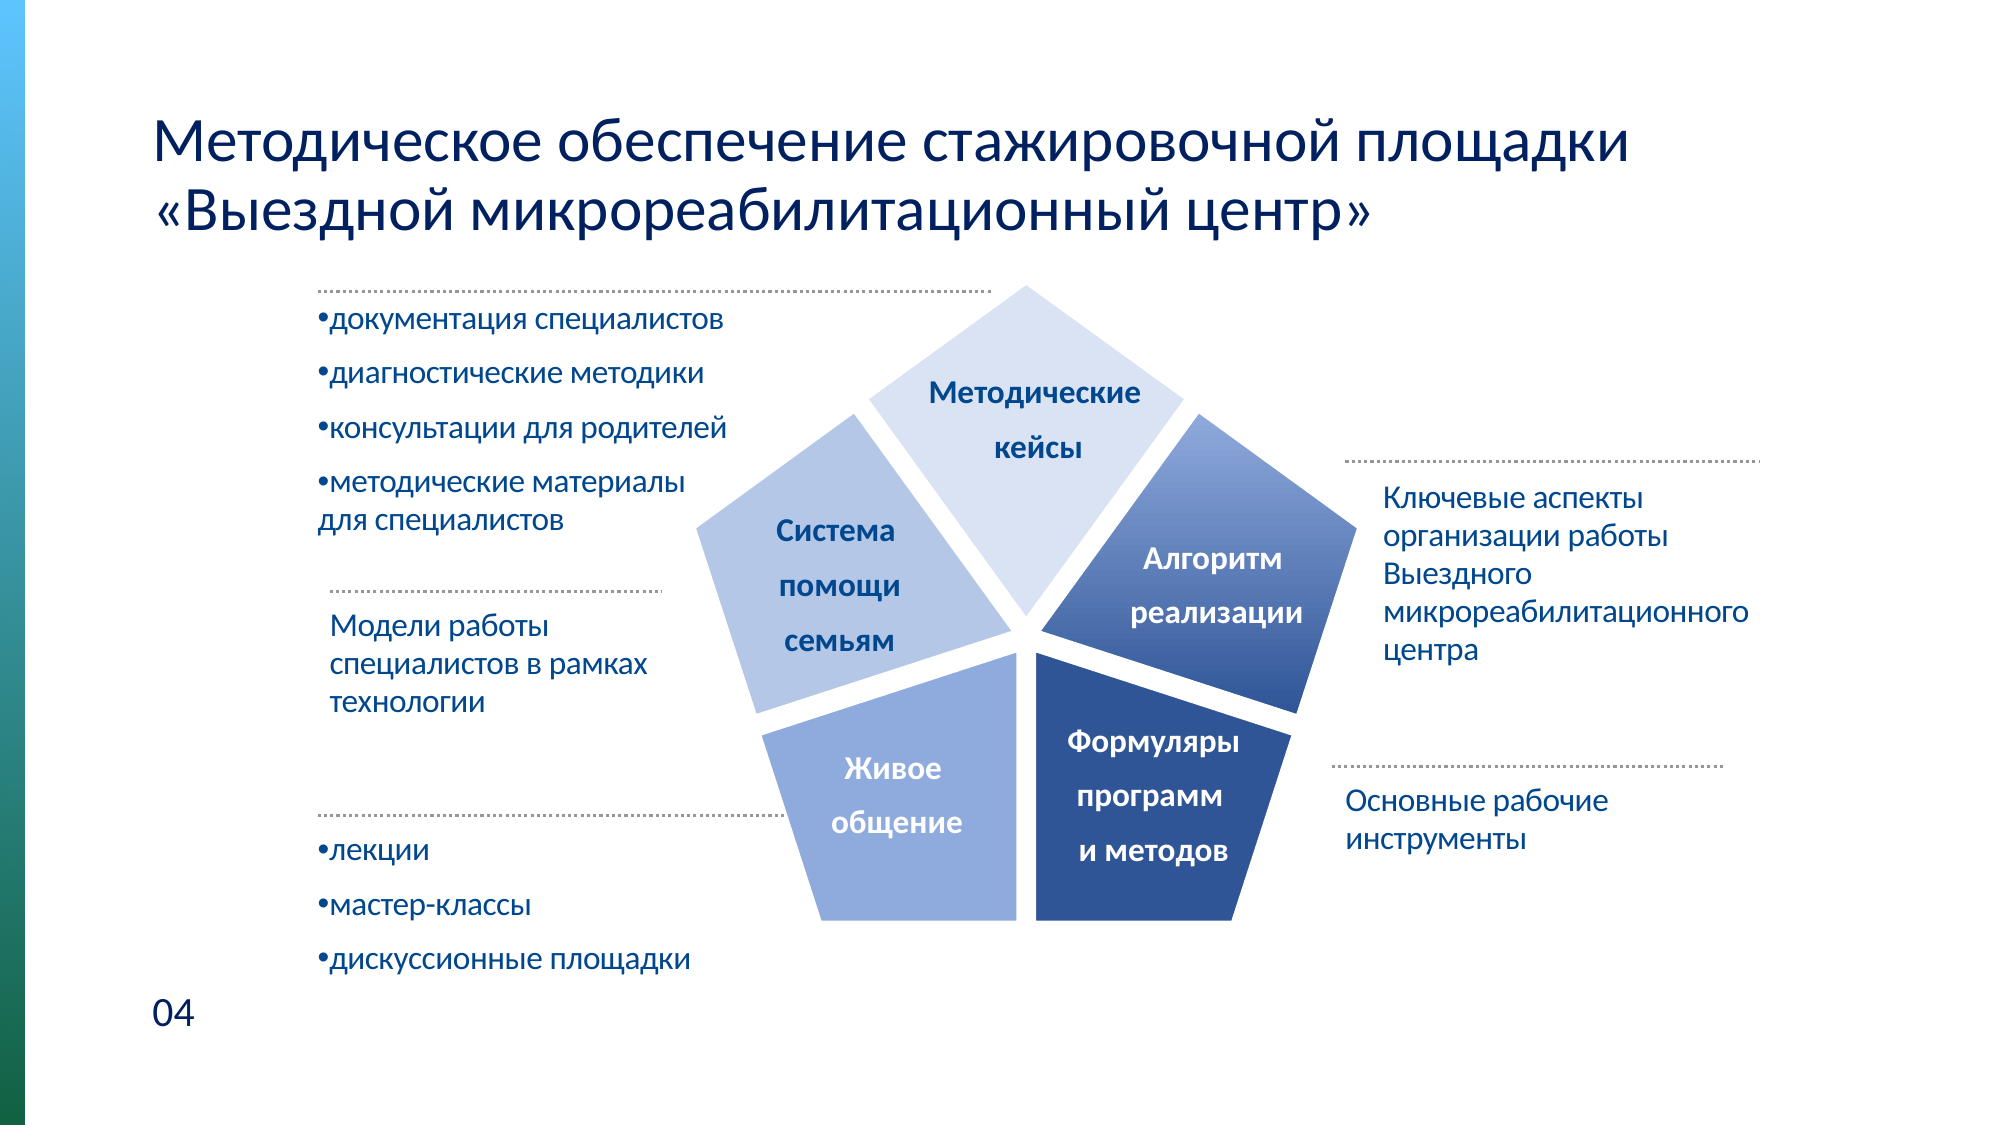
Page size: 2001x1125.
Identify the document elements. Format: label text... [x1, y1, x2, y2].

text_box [1331, 766, 1724, 859]
title Методическое обеспечение стажировочной площадки «Выездной микрореабилитационный центр» [137, 99, 1863, 253]
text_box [317, 284, 992, 542]
picture [0, 0, 25, 1125]
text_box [329, 591, 708, 722]
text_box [694, 283, 1359, 922]
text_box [317, 815, 826, 980]
text_box 04 [137, 982, 215, 1042]
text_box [1345, 461, 1779, 670]
